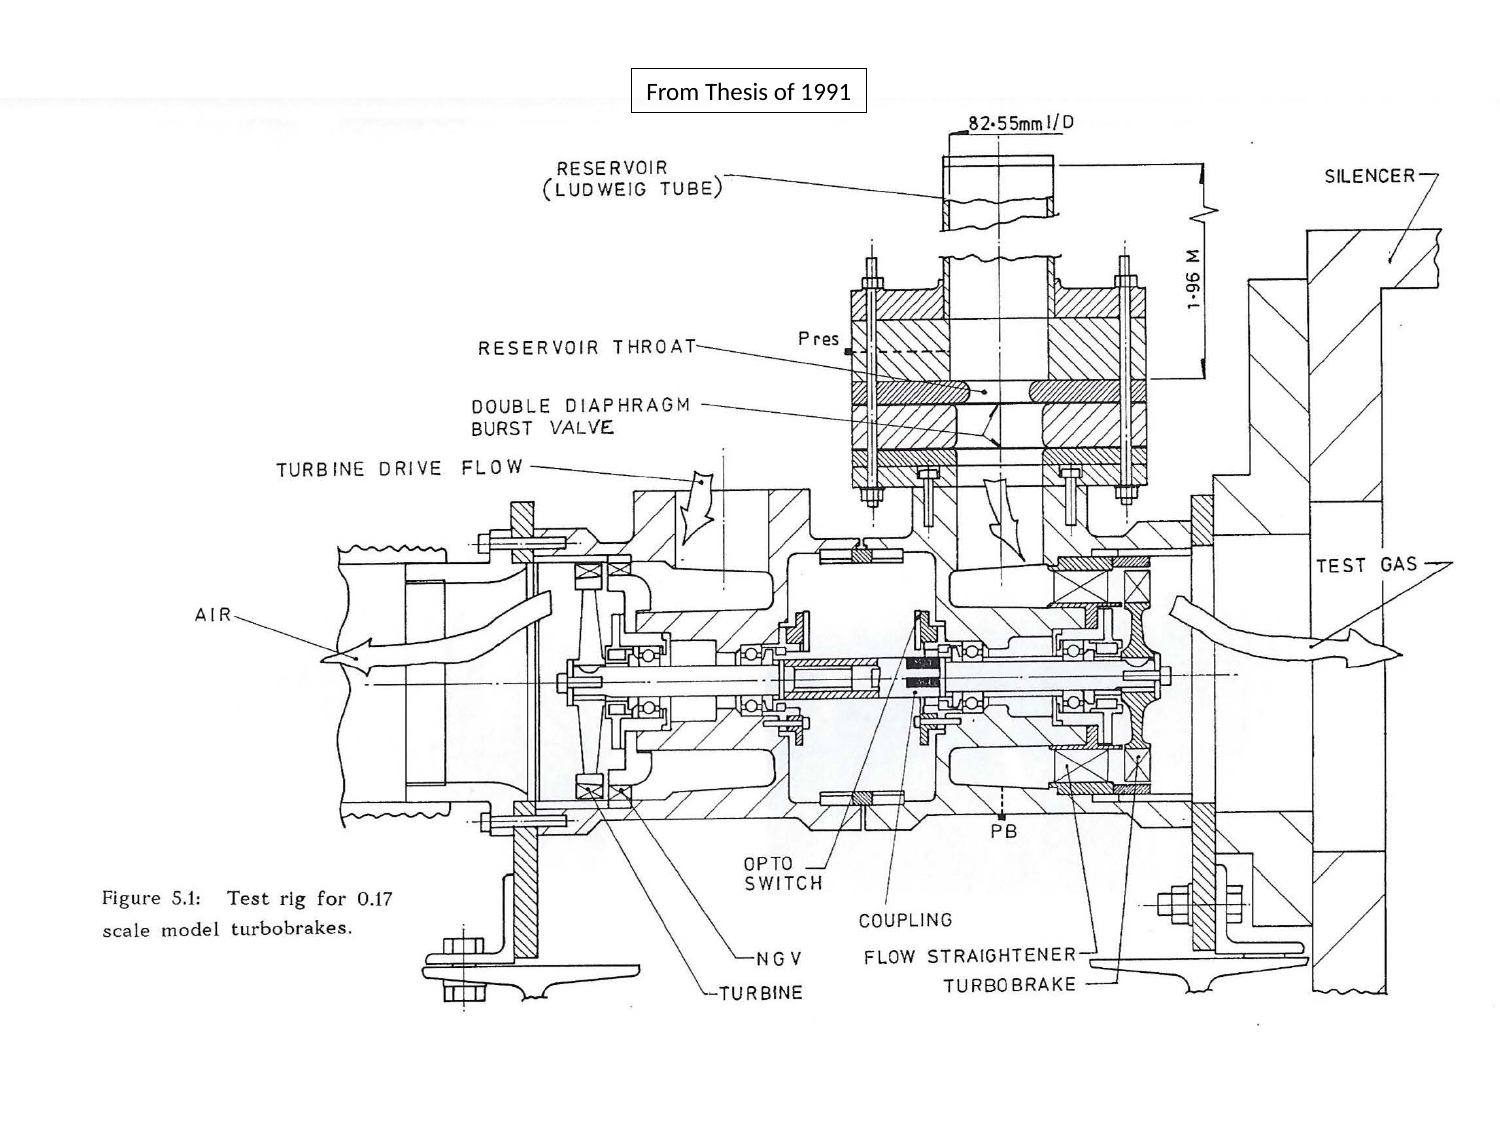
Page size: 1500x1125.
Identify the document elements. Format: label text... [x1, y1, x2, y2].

text_box From Thesis of 1991 [631, 68, 867, 97]
picture [0, 98, 1500, 1027]
